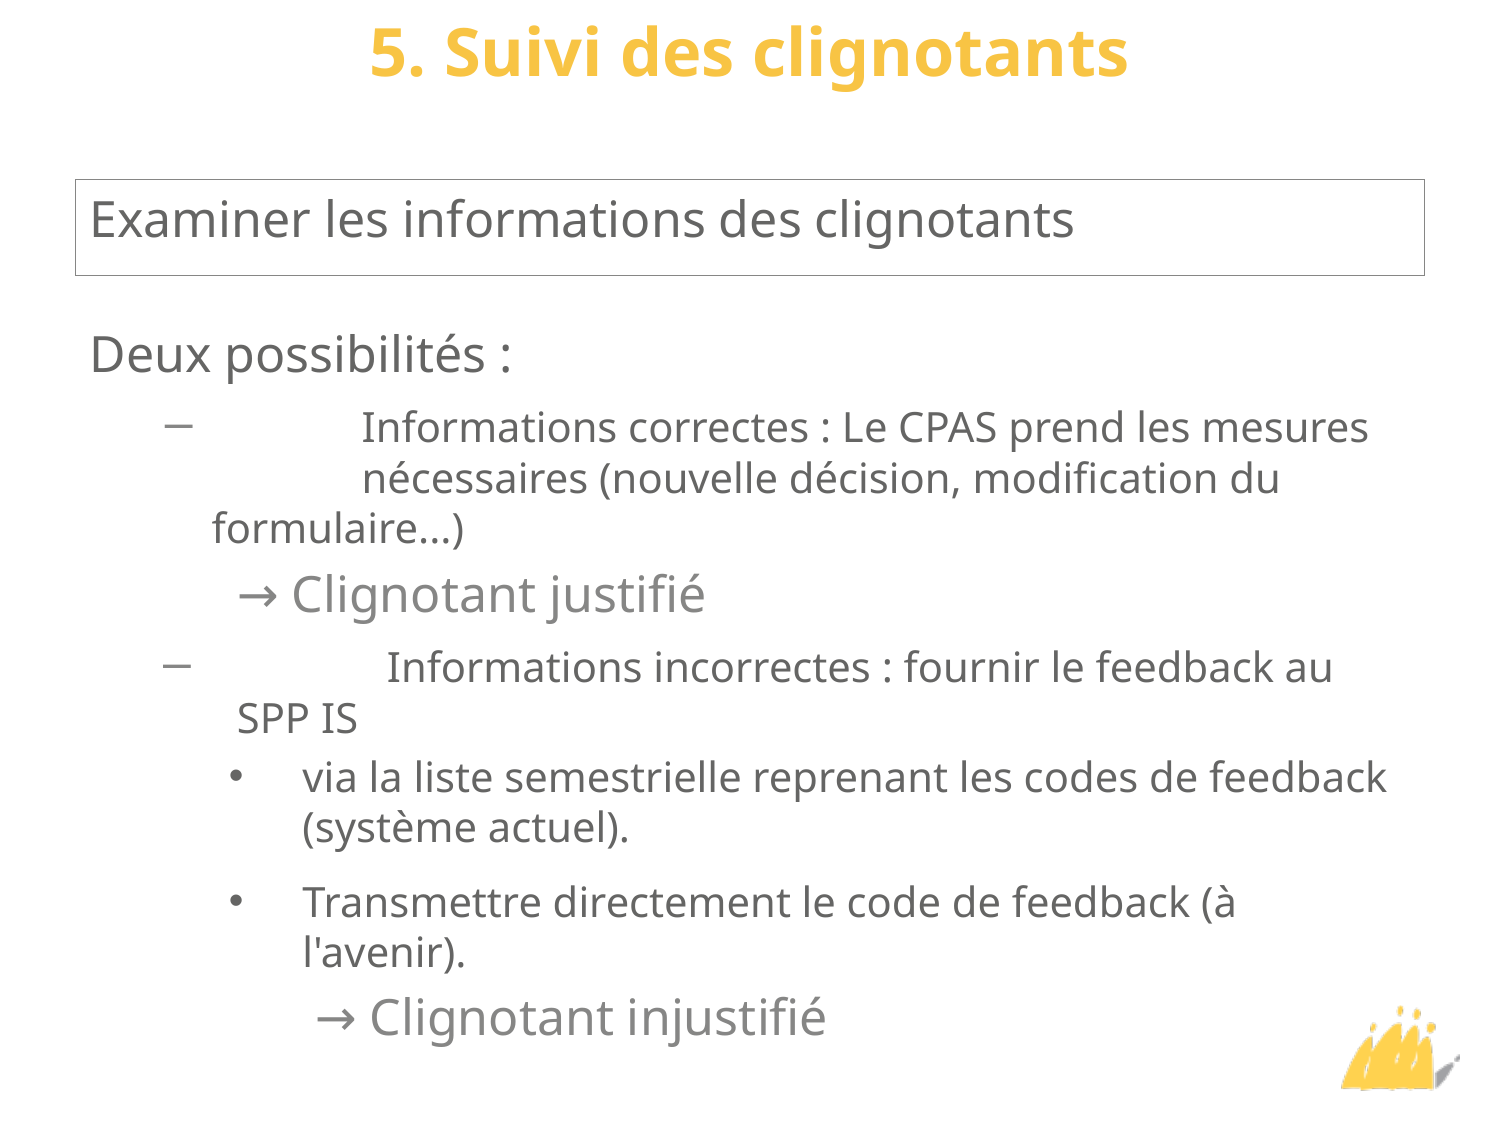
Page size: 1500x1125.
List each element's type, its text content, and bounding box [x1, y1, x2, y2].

list Deux possibilités : Informations correctes : Le CPAS prend les mesures nécessaires (nouvelle décision, modification du formulaire...) → Clignotant justifié Informations incorrectes : fournir le feedback au SPP IS via la liste semestrielle reprenant les codes de feedback (système actuel). Transmettre directement le code de feedback (à l'avenir). → Clignotant injustifié [75, 314, 1425, 987]
title 5. Suivi des clignotants [75, 2, 1425, 110]
list Examiner les informations des clignotants [75, 179, 1425, 276]
